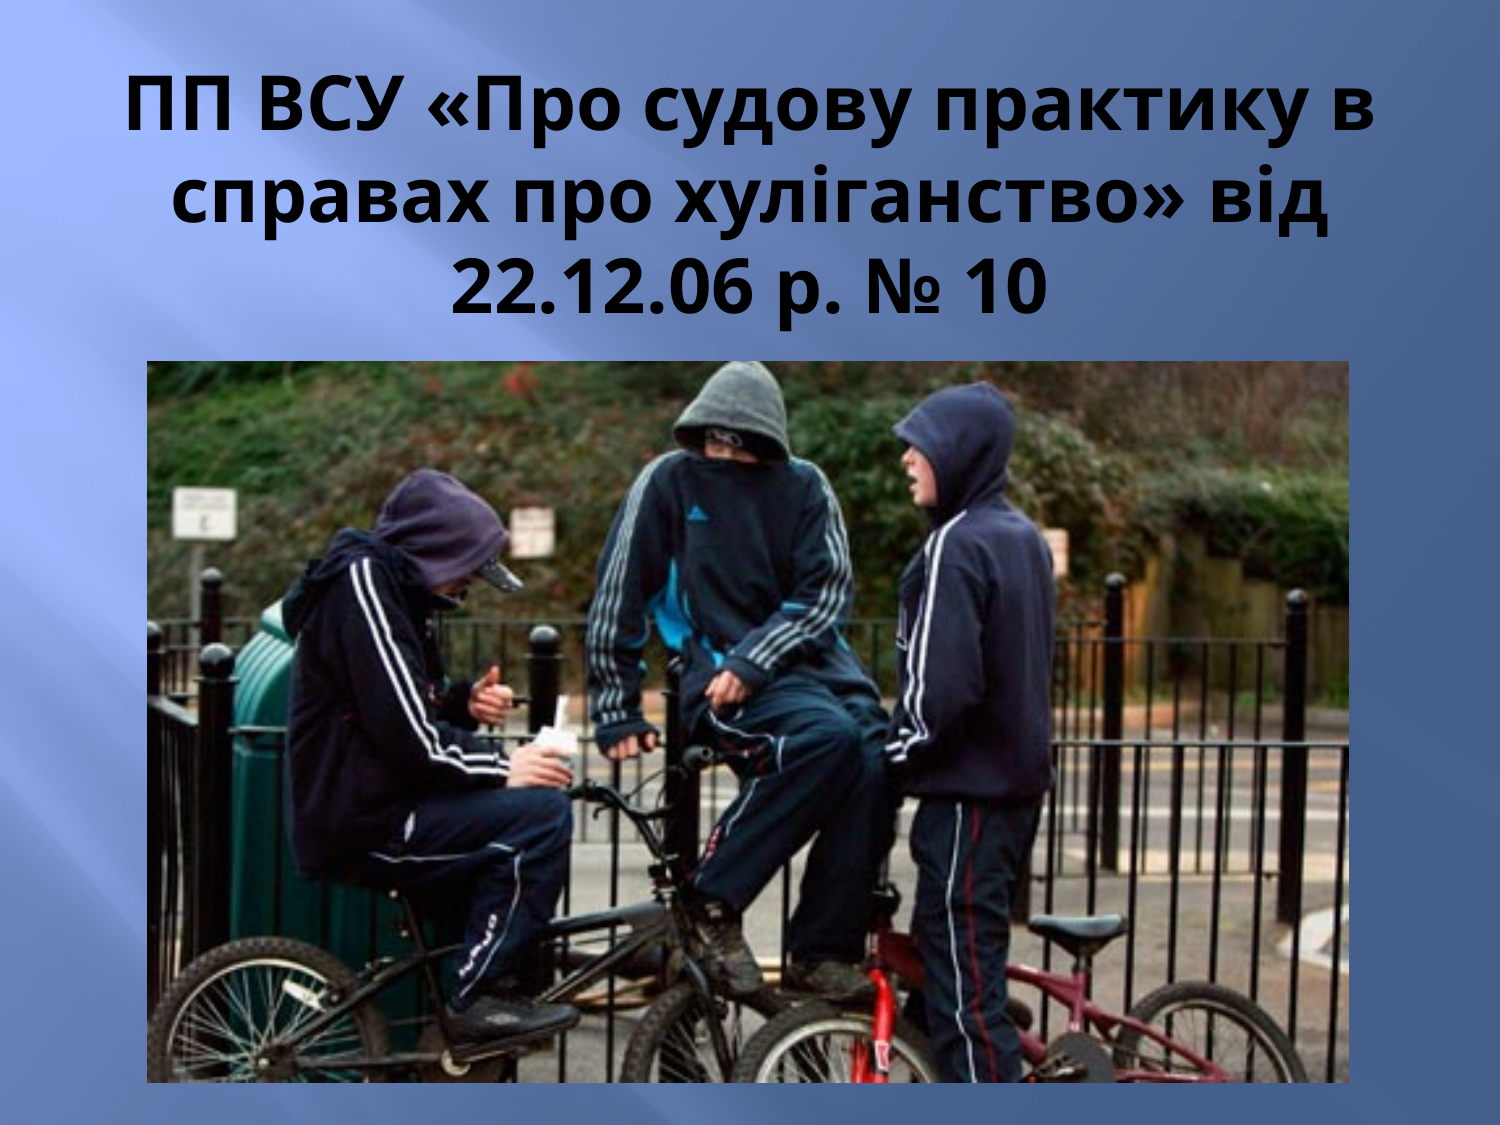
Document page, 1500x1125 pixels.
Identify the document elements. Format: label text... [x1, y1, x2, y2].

title ПП ВСУ «Про судову практику в справах про хуліганство» від 22.12.06 р. № 10 [75, 45, 1425, 339]
picture [147, 361, 1349, 1083]
